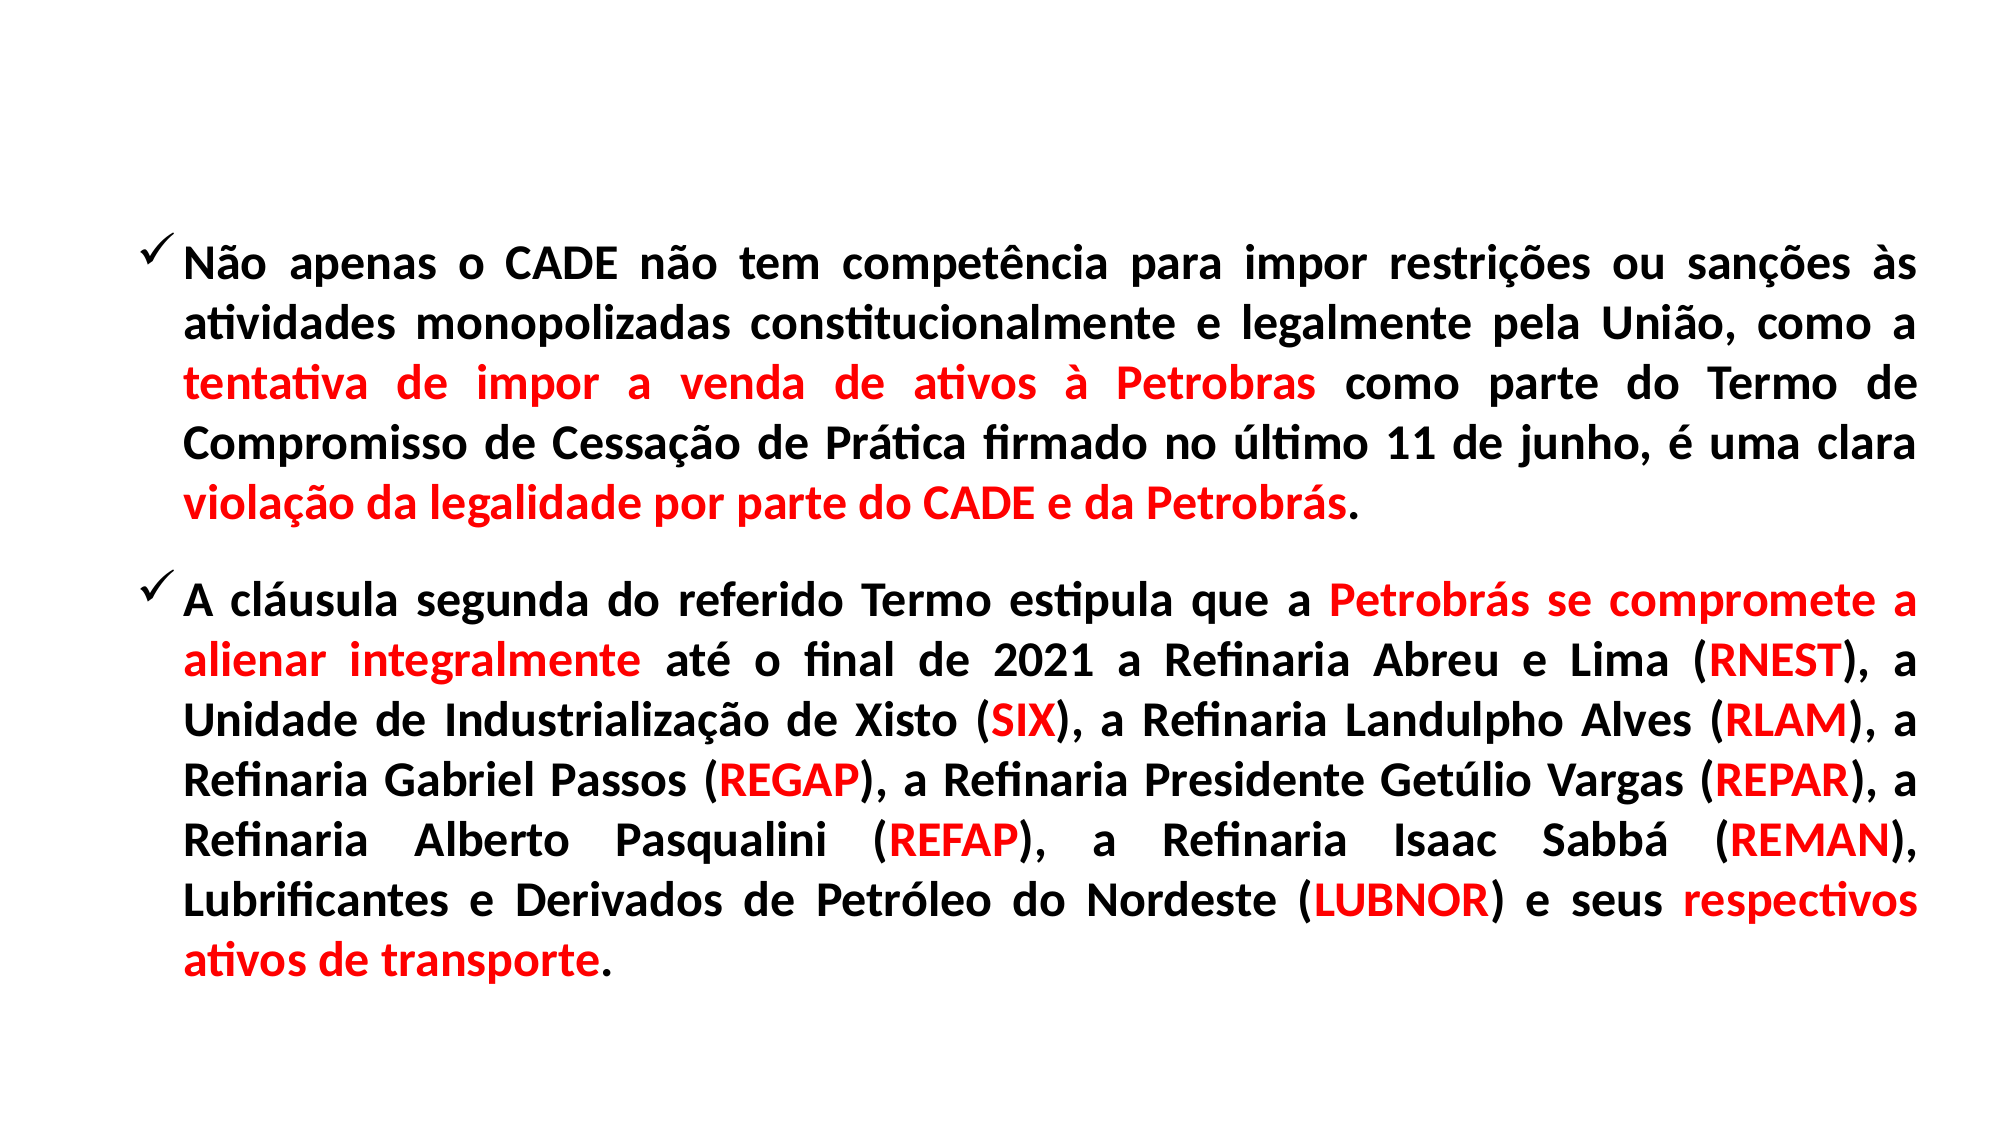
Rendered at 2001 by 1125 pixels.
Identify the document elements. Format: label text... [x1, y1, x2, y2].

text_box Não apenas o CADE não tem competência para impor restrições ou sanções às atividades monopolizadas constitucionalmente e legalmente pela União, como a tentativa de impor a venda de ativos à Petrobras como parte do Termo de Compromisso de Cessação de Prática firmado no último 11 de junho, é uma clara violação da legalidade por parte do CADE e da Petrobrás. A cláusula segunda do referido Termo estipula que a Petrobrás se compromete a alienar integralmente até o final de 2021 a Refinaria Abreu e Lima (RNEST), a Unidade de Industrialização de Xisto (SIX), a Refinaria Landulpho Alves (RLAM), a Refinaria Gabriel Passos (REGAP), a Refinaria Presidente Getúlio Vargas (REPAR), a Refinaria Alberto Pasqualini (REFAP), a Refinaria Isaac Sabbá (REMAN), Lubrificantes e Derivados de Petróleo do Nordeste (LUBNOR) e seus respectivos ativos de transporte. [46, 221, 1934, 994]
